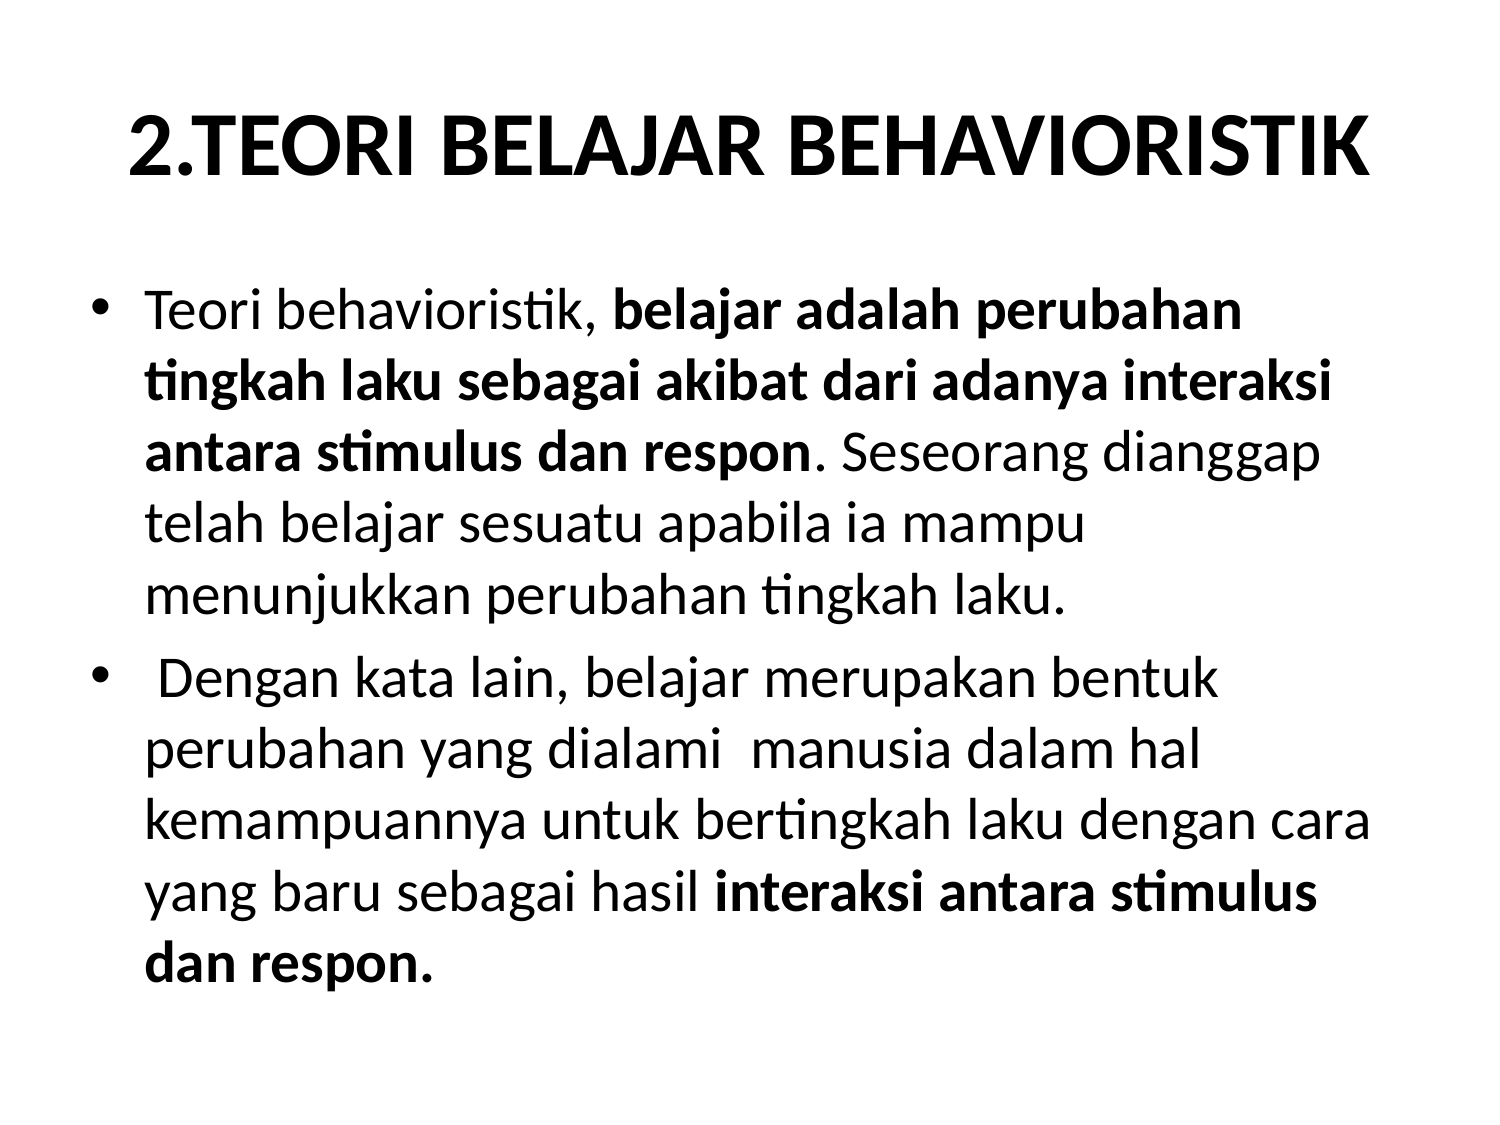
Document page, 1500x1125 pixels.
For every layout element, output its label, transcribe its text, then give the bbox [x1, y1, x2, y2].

list Teori behavioristik, belajar adalah perubahan tingkah laku sebagai akibat dari adanya interaksi antara stimulus dan respon. Seseorang dianggap telah belajar sesuatu apabila ia mampu menunjukkan perubahan tingkah laku. Dengan kata lain, belajar merupakan bentuk perubahan yang dialami manusia dalam hal kemampuannya untuk bertingkah laku dengan cara yang baru sebagai hasil interaksi antara stimulus dan respon. [75, 262, 1425, 1005]
title 2.TEORI BELAJAR BEHAVIORISTIK [75, 45, 1425, 233]
